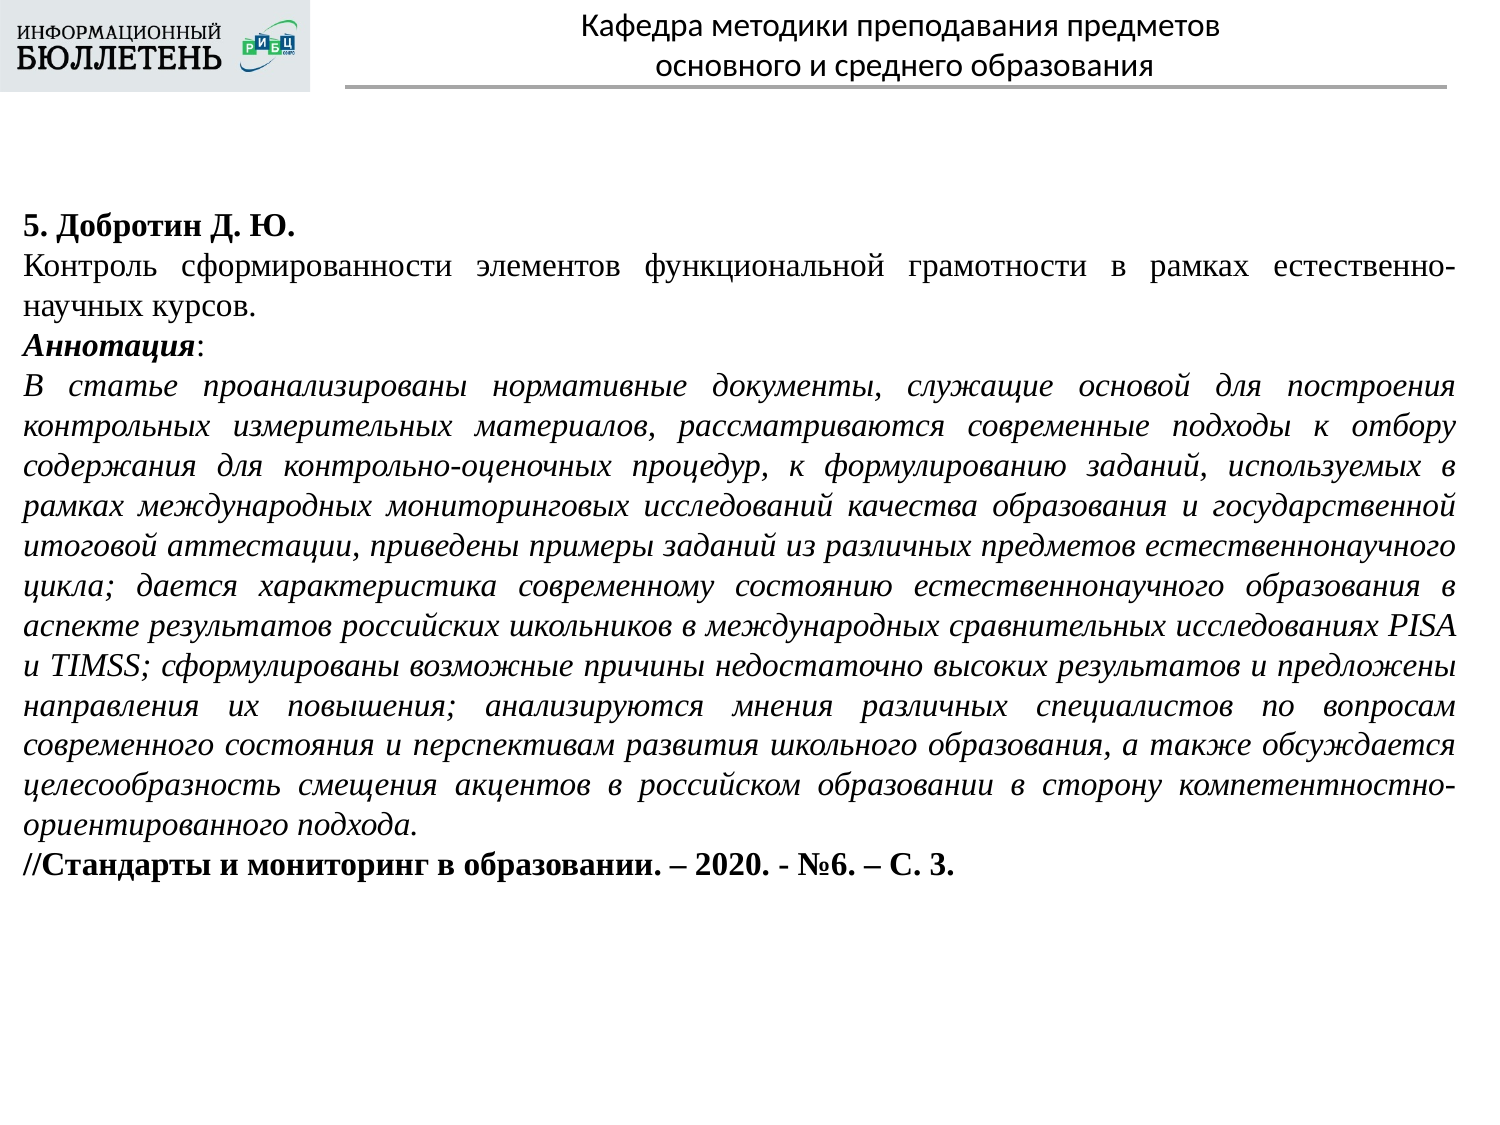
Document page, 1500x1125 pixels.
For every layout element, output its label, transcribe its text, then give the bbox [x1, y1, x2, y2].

picture [0, 0, 311, 93]
text_box Кафедра методики преподавания предметов основного и среднего образования [312, 0, 1500, 91]
text_box 5. Добротин Д. Ю. Контроль сформированности элементов функциональной грамотности в рамках естественно-научных курсов. Аннотация: В статье проанализированы нормативные документы, служащие основой для построения контрольных измерительных материалов, рассматриваются современные подходы к отбору содержания для контрольно-оценочных процедур, к формулированию заданий, используемых в рамках международных мониторинговых исследований качества образования и государственной итоговой аттестации, приведены примеры заданий из различных предметов естественнонаучного цикла; дается характеристика современному состоянию естественнонаучного образования в аспекте результатов российских школьников в международных сравнительных исследованиях PISA и TIMSS; сформулированы возможные причины недостаточно высоких результатов и предложены направления их повышения; анализируются мнения различных специалистов по вопросам современного состояния и перспективам развития школьного образования, а также обсуждается целесообразность смещения акцентов в российском образовании в сторону компетентностно-ориентированного подхода. //Стандарты и мониторинг в образовании. – 2020. - №6. – С. 3. [8, 196, 1474, 970]
